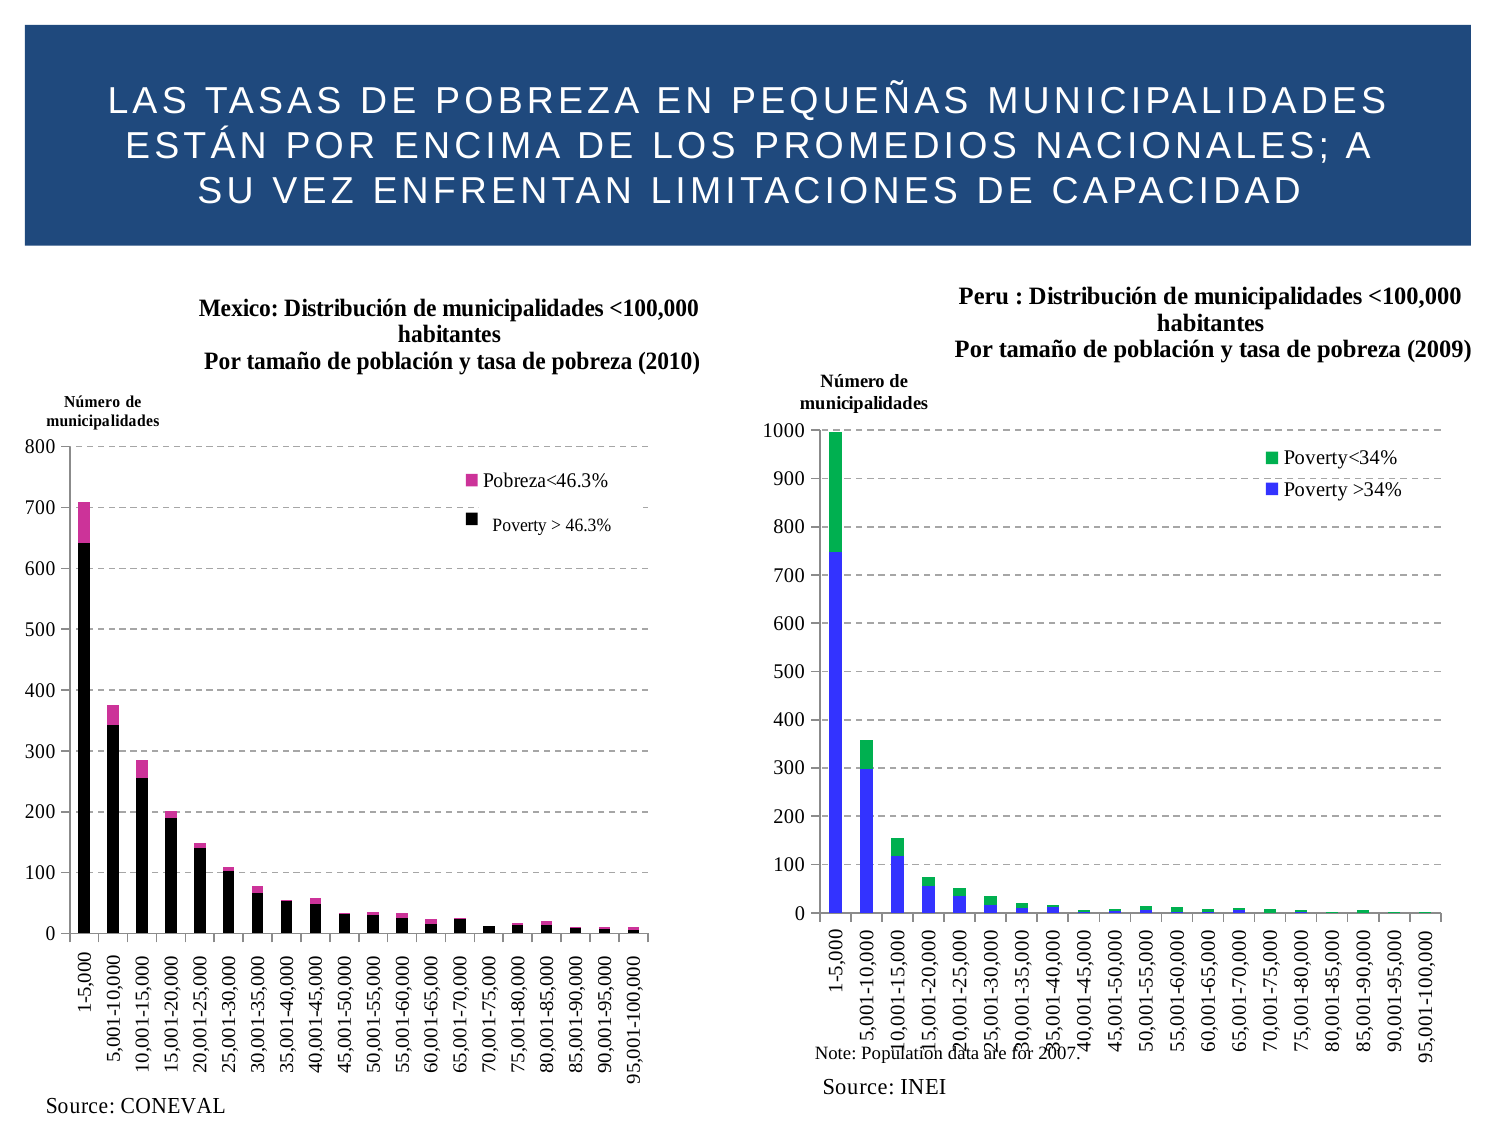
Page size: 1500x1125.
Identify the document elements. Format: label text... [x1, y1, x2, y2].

chart [24, 274, 713, 1125]
title Las tasas de pobreza en pequeñas municipalidades están por encima de los promedios nacionales; a su vez enfrentan limitaciones de capacidad [75, 50, 1425, 238]
chart [762, 274, 1488, 1125]
